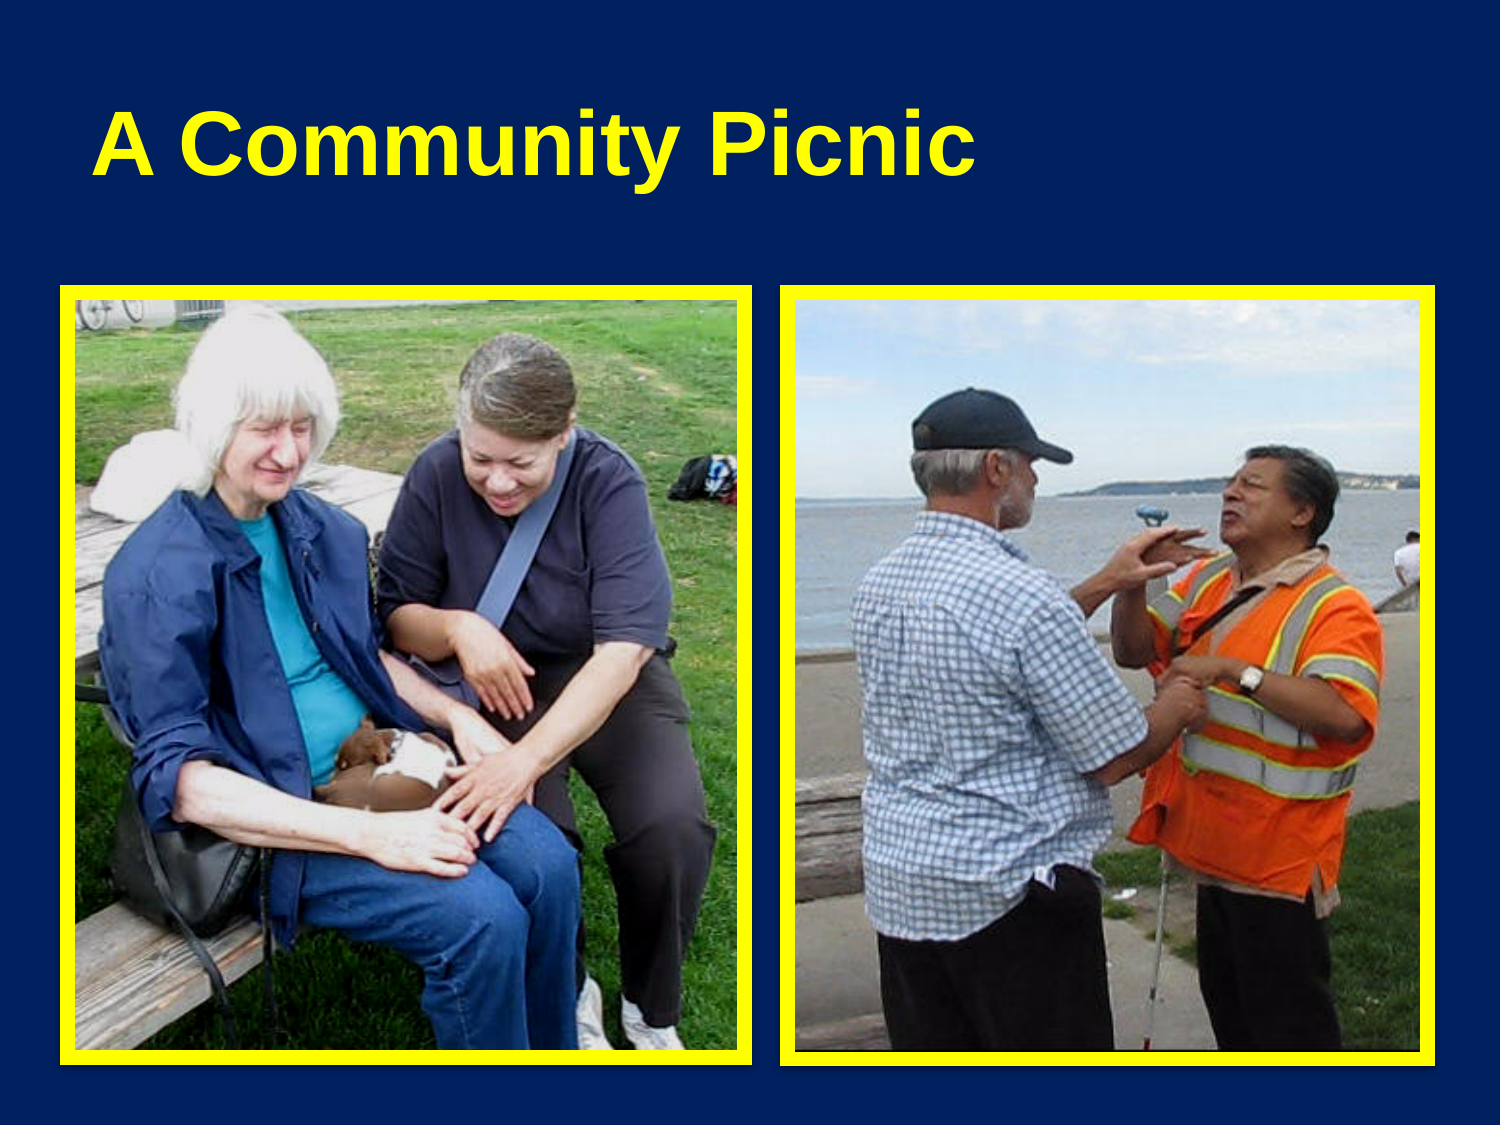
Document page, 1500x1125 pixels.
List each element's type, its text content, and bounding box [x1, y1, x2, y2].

title A Community Picnic [74, 44, 1426, 233]
picture [74, 299, 738, 1051]
picture [794, 299, 1421, 1053]
